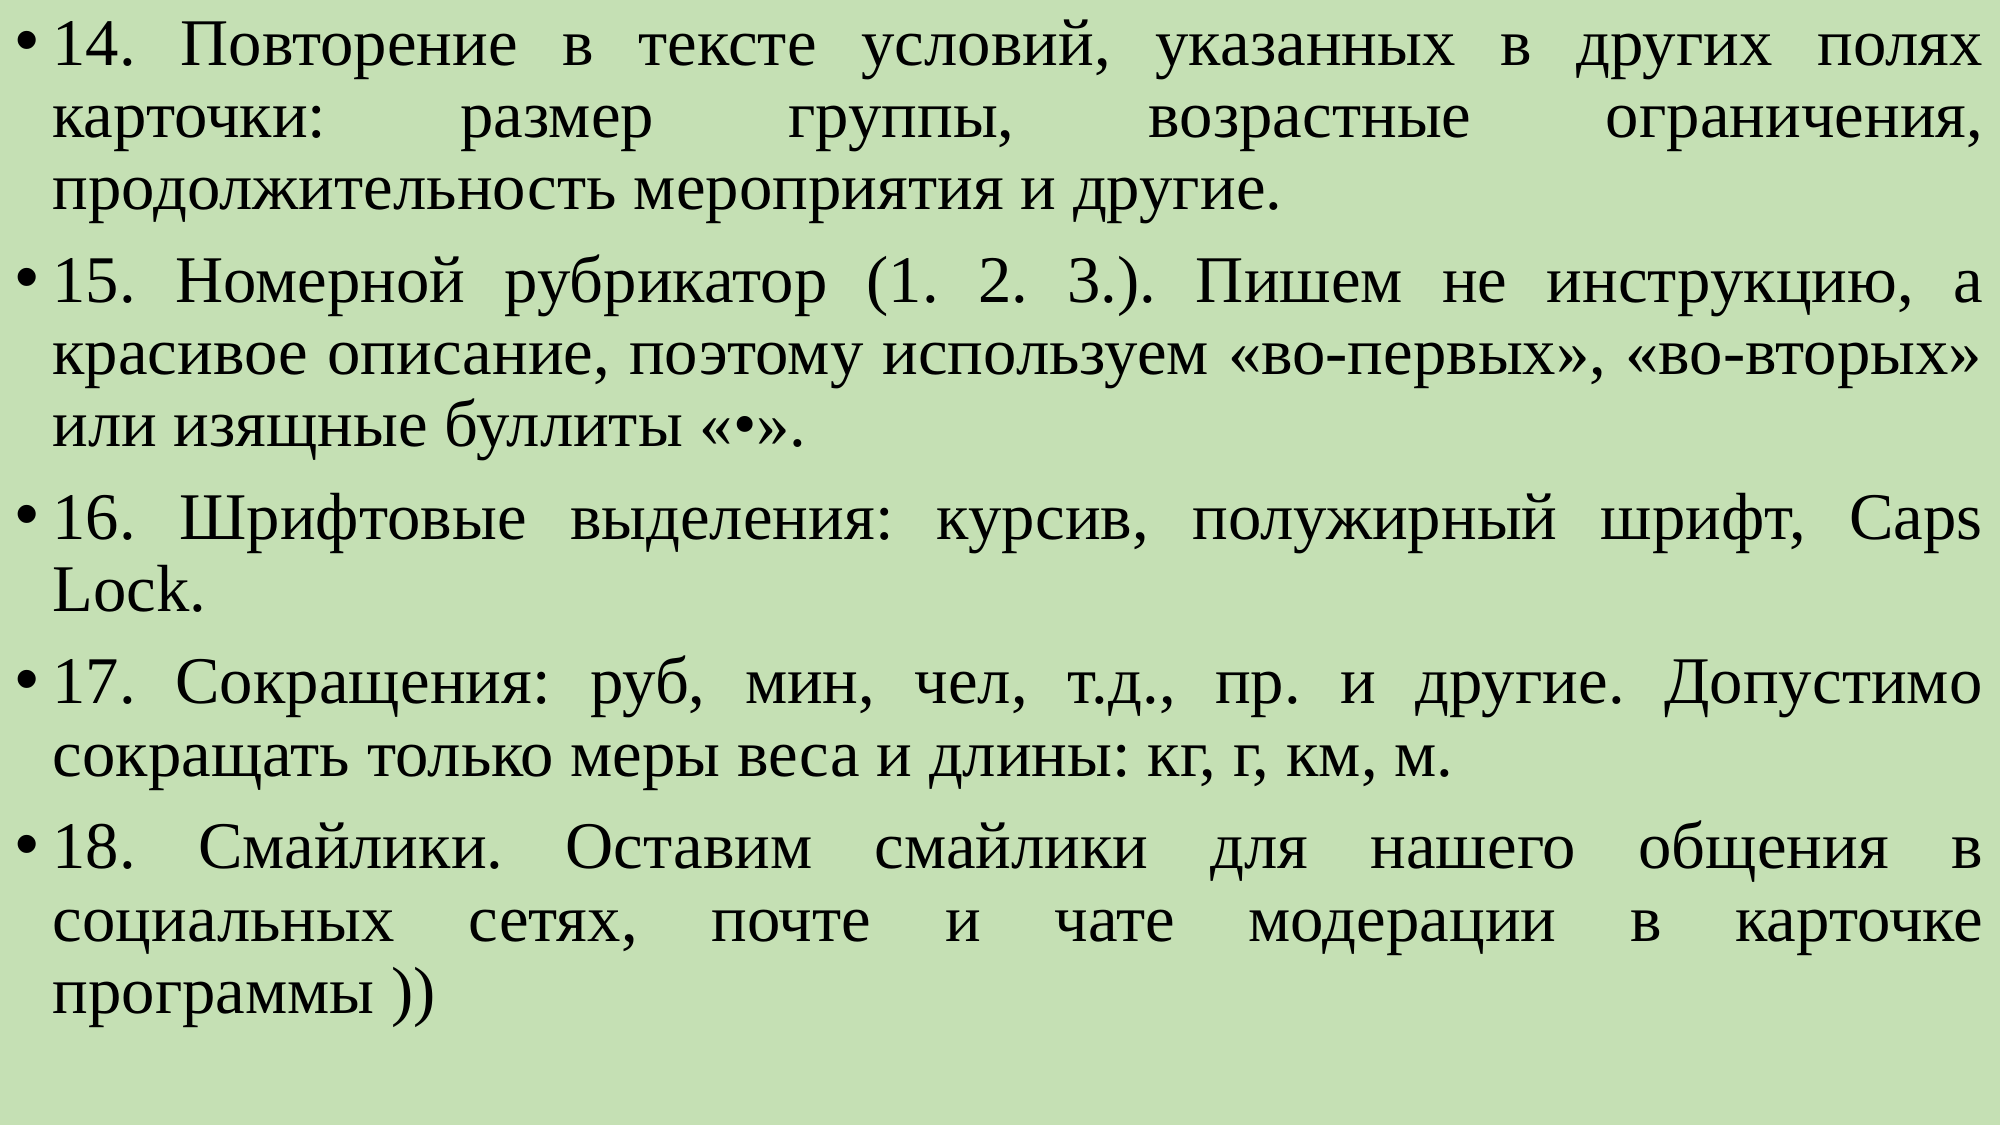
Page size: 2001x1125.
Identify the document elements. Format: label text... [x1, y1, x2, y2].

list 14. Повторение в тексте условий, указанных в других полях карточки: размер группы, возрастные ограничения, продолжительность мероприятия и другие. 15. Номерной рубрикатор (1. 2. 3.). Пишем не инструкцию, а красивое описание, поэтому используем «во-первых», «во-вторых» или изящные буллиты «•». 16. Шрифтовые выделения: курсив, полужирный шрифт, Caps Lock. 17. Сокращения: руб, мин, чел, т.д., пр. и другие. Допустимо сокращать только меры веса и длины: кг, г, км, м. 18. Смайлики. Оставим смайлики для нашего общения в социальных сетях, почте и чате модерации в карточке программы )) [0, 0, 2000, 1125]
